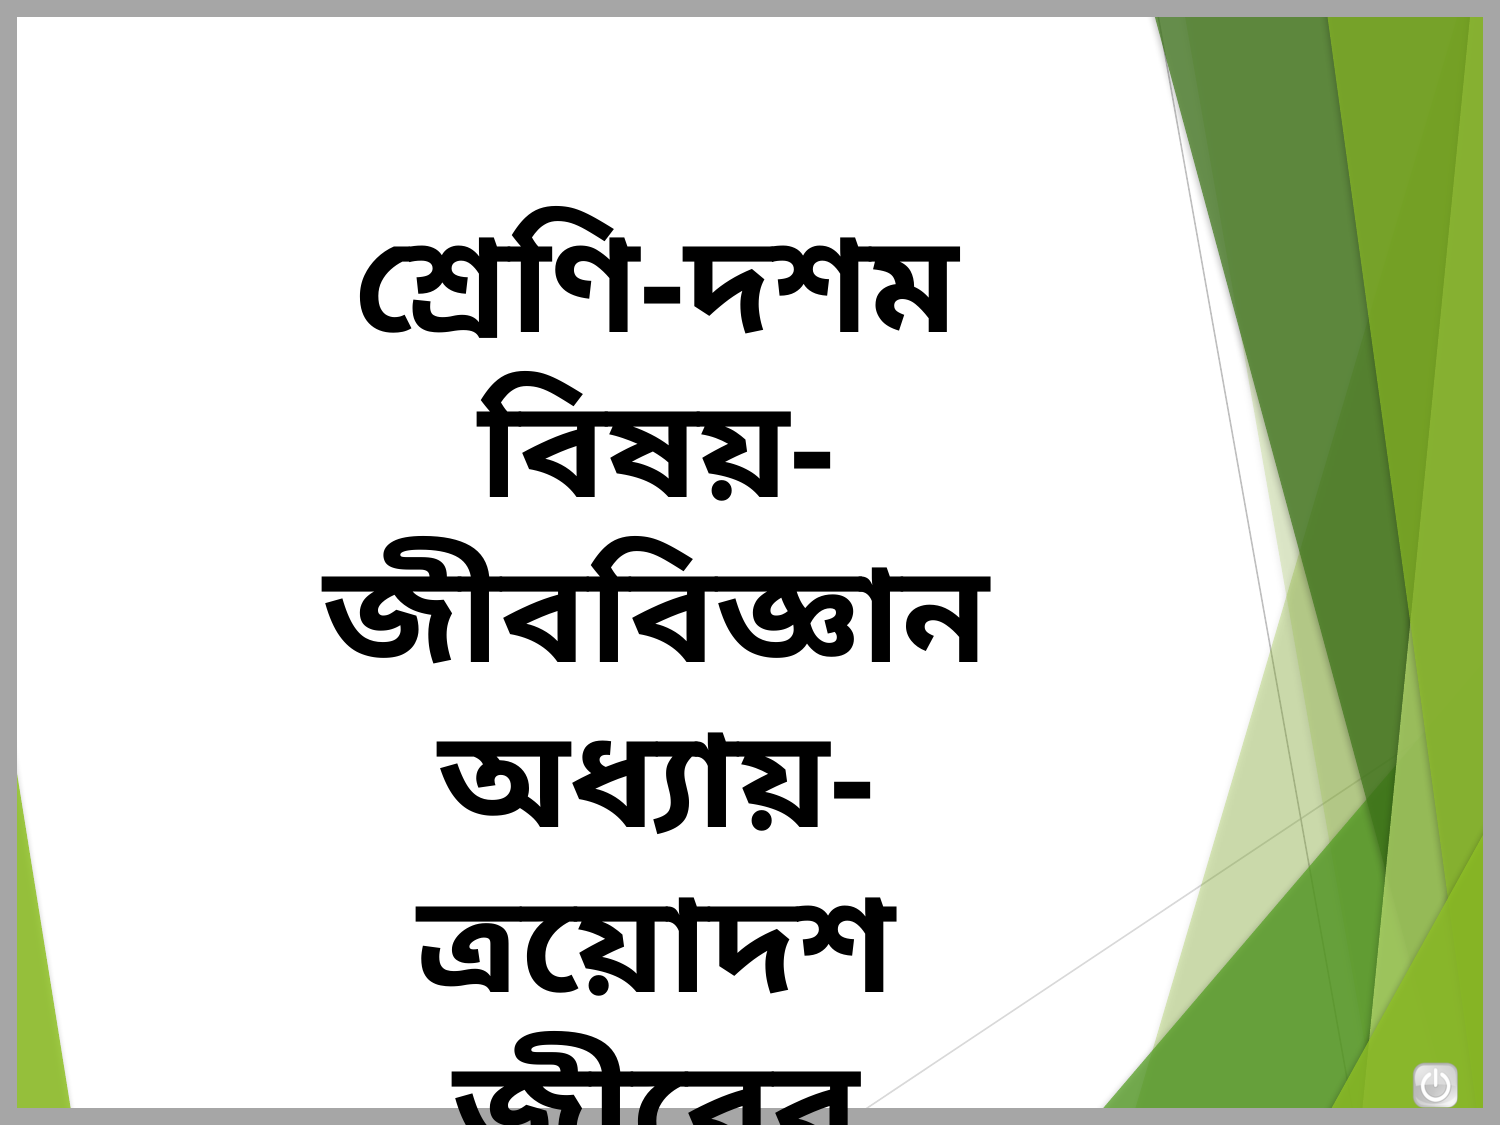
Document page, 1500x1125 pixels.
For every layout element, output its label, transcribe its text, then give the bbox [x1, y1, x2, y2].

text_box শ্রেণি-দশম বিষয়-জীববিজ্ঞান অধ্যায়-ত্রয়োদশ জীবের পরিবেশ [212, 187, 1101, 1125]
